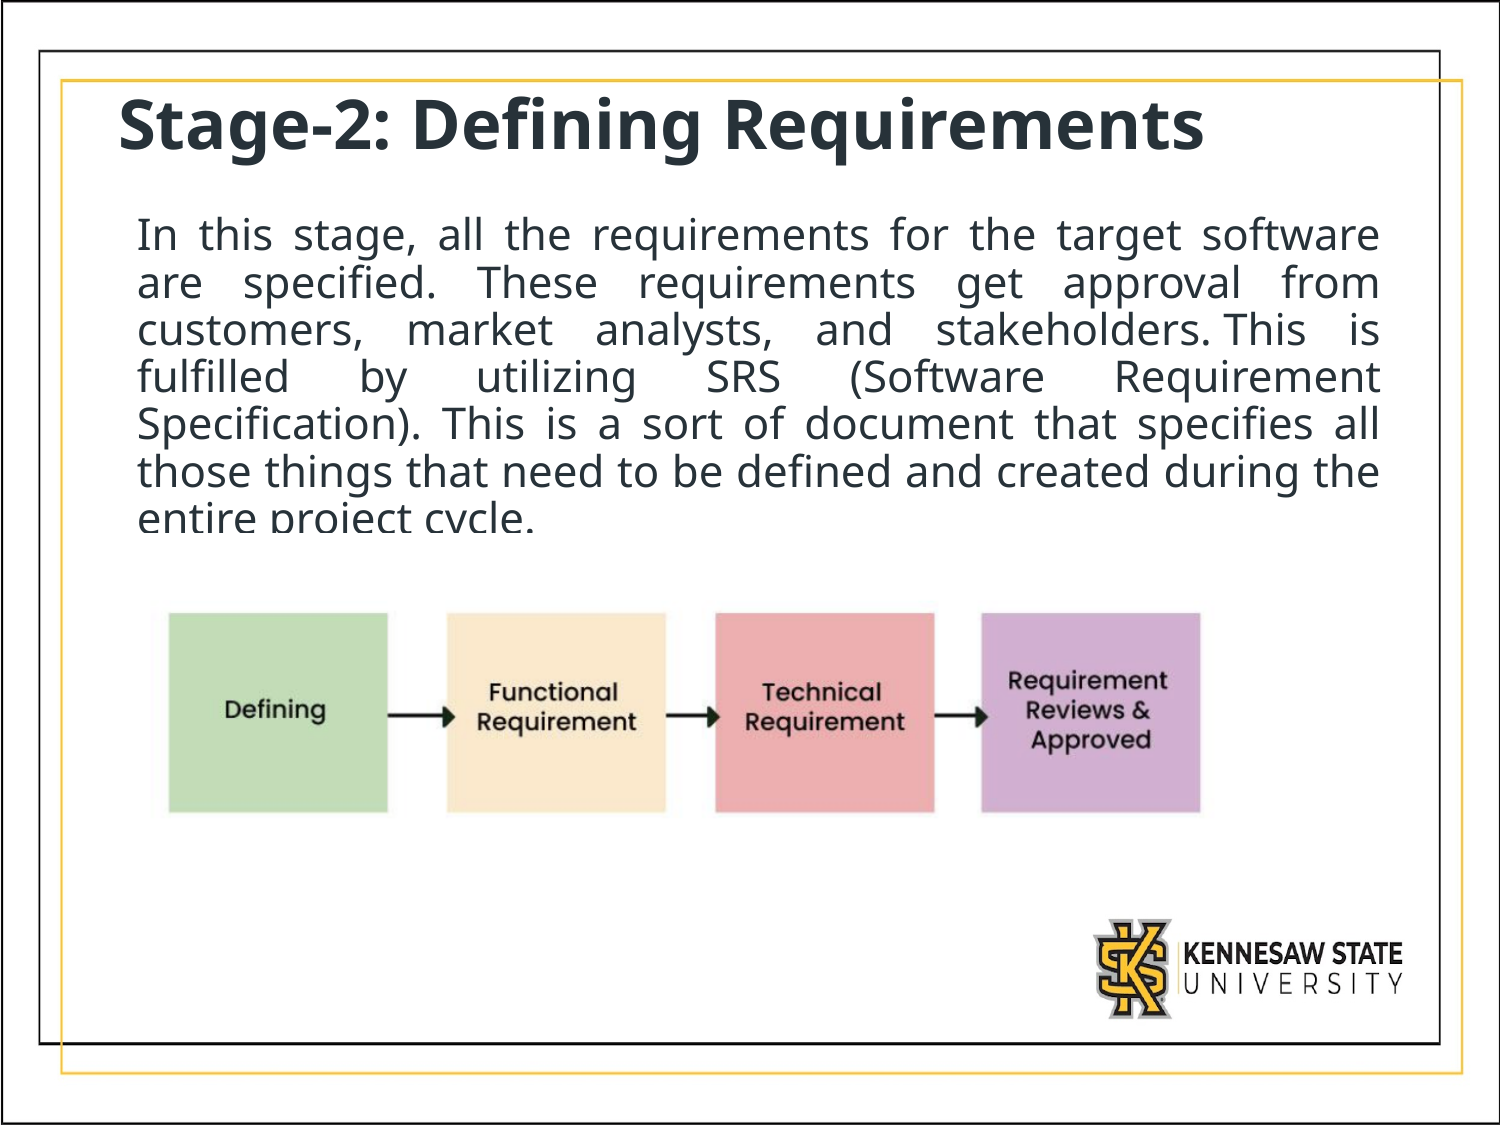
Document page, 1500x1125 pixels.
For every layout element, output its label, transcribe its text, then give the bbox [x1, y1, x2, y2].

title Stage-2: Defining Requirements [103, 59, 1397, 205]
picture [0, 0, 1500, 1125]
list In this stage, all the requirements for the target software are specified. These requirements get approval from customers, market analysts, and stakeholders. This is fulfilled by utilizing SRS (Software Requirement Specification). This is a sort of document that specifies all those things that need to be defined and created during the entire project cycle. [103, 205, 1397, 920]
